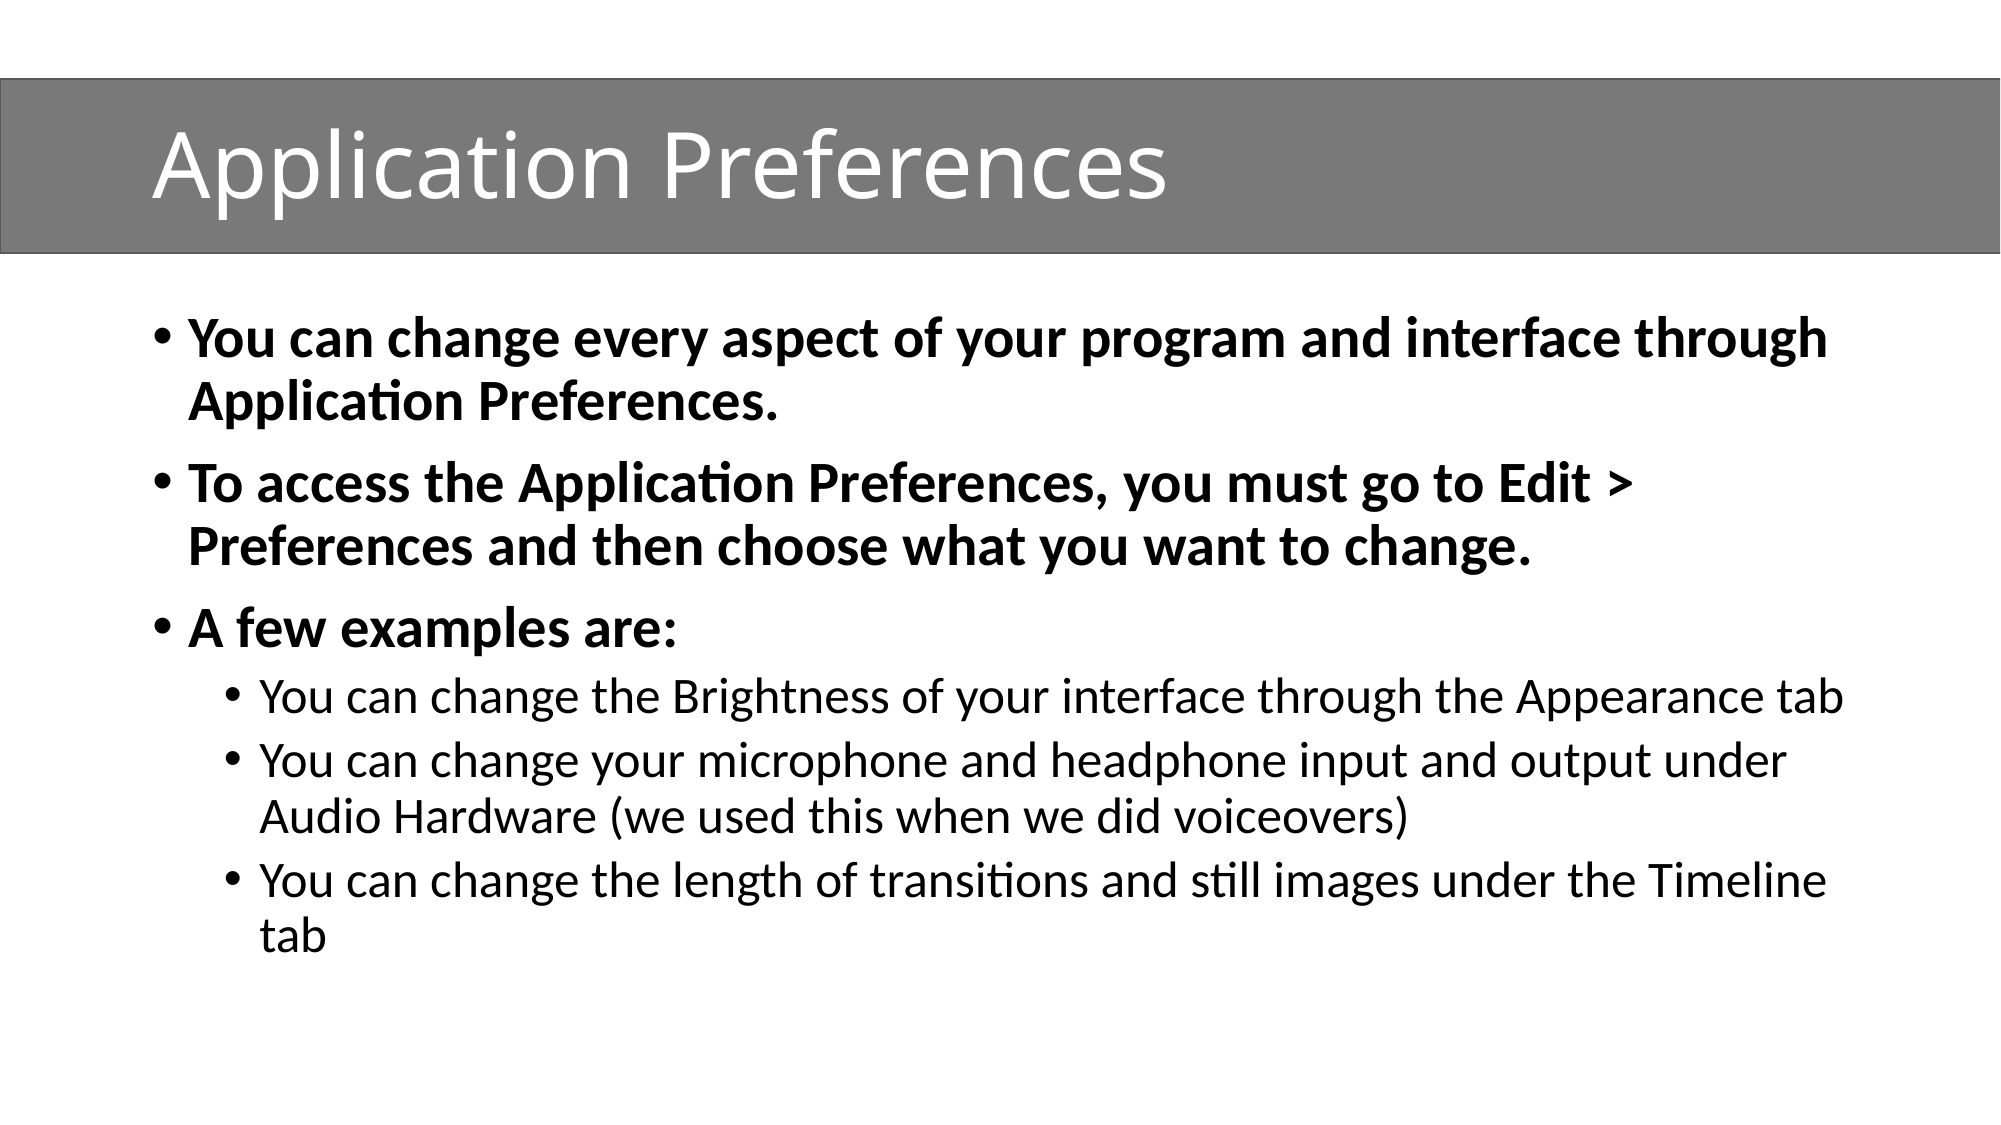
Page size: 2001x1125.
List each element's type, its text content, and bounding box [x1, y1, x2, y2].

list You can change every aspect of your program and interface through Application Preferences. To access the Application Preferences, you must go to Edit > Preferences and then choose what you want to change. A few examples are: You can change the Brightness of your interface through the Appearance tab You can change your microphone and headphone input and output under Audio Hardware (we used this when we did voiceovers) You can change the length of transitions and still images under the Timeline tab [137, 299, 1863, 1014]
title Application Preferences [137, 59, 1863, 278]
